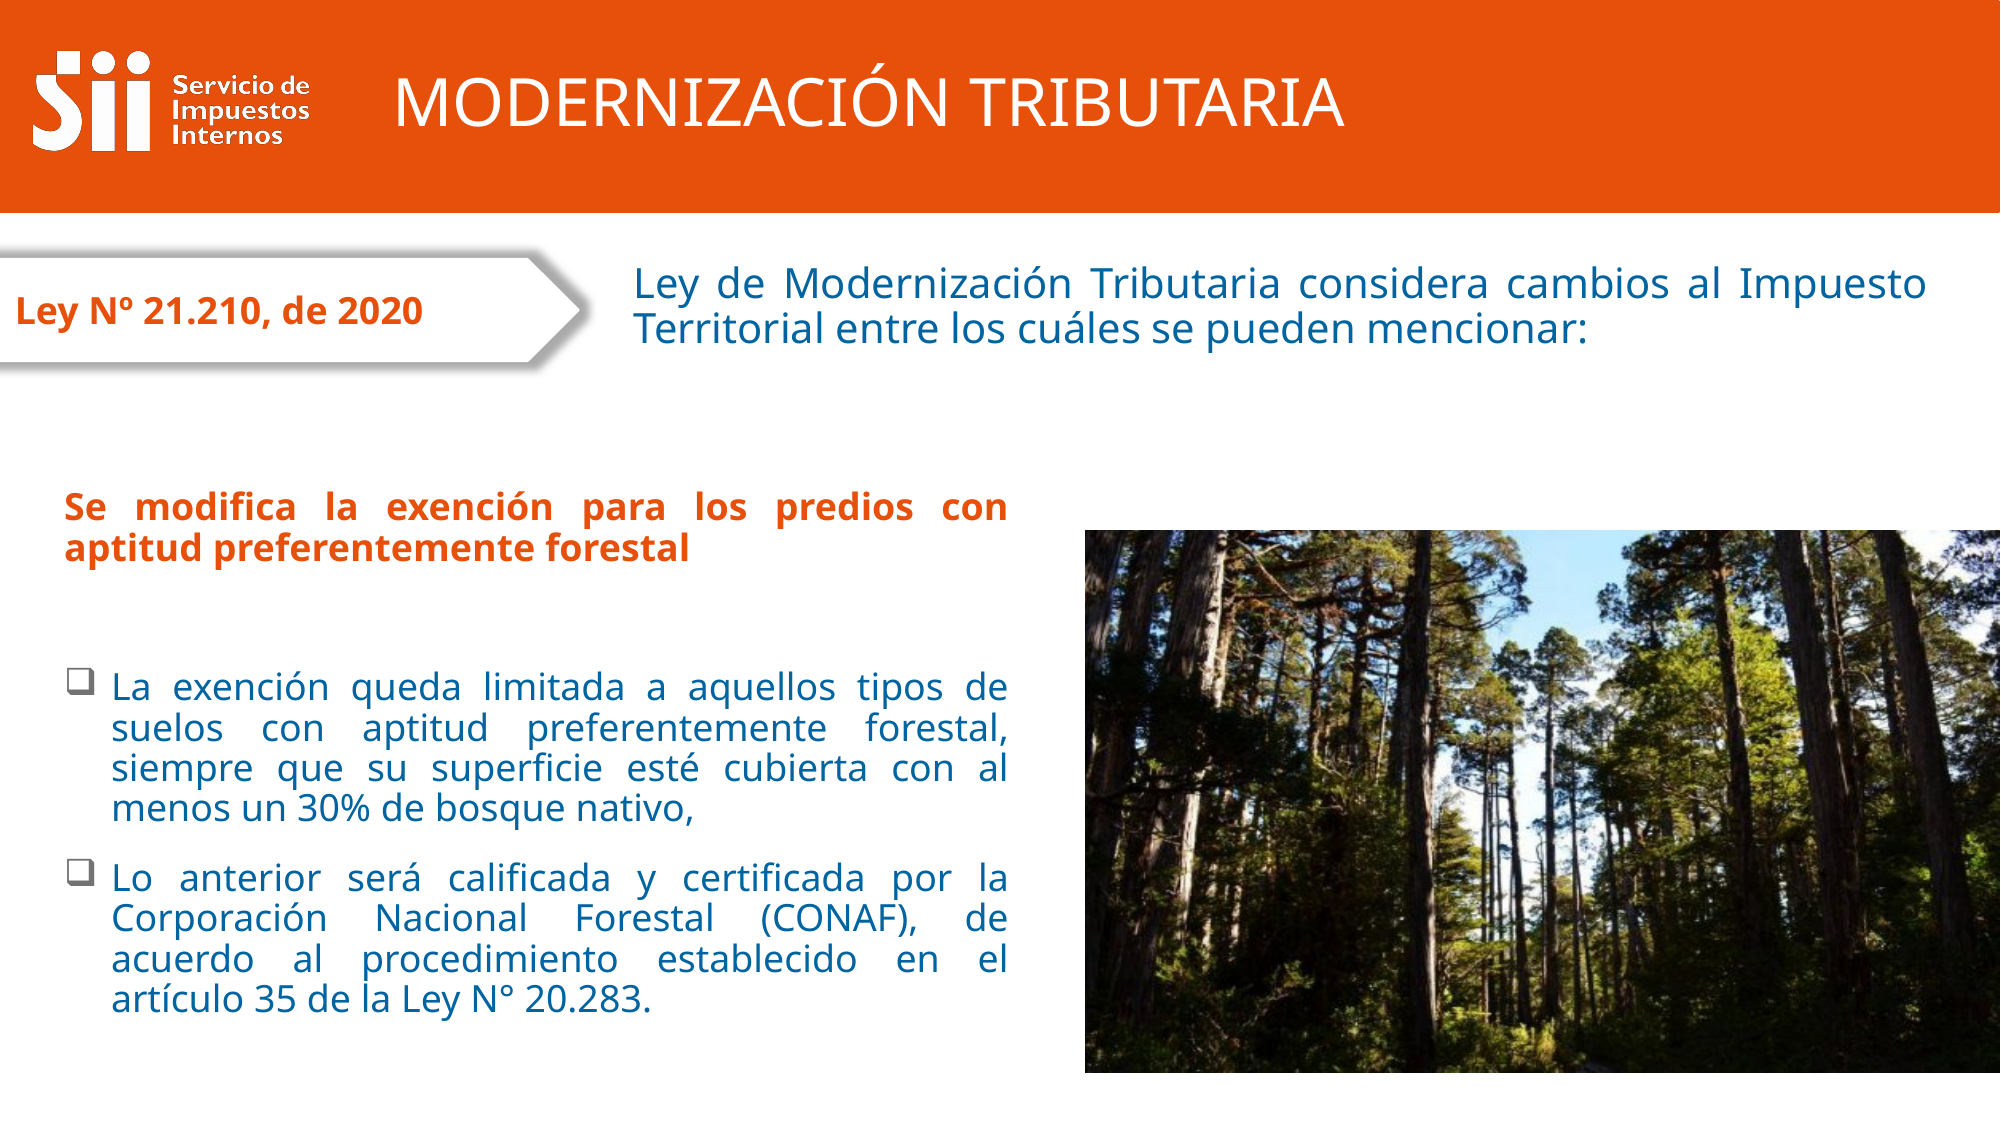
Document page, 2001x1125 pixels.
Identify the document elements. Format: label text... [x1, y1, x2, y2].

text_box Se modifica la exención para los predios con aptitud preferentemente forestal La exención queda limitada a aquellos tipos de suelos con aptitud preferentemente forestal, siempre que su superficie esté cubierta con al menos un 30% de bosque nativo, Lo anterior será calificada y certificada por la Corporación Nacional Forestal (CONAF), de acuerdo al procedimiento establecido en el artículo 35 de la Ley N° 20.283. [49, 481, 1025, 1029]
text_box Ley Nº 21.210, de 2020 [0, 257, 580, 363]
text_box Ley de Modernización Tributaria considera cambios al Impuesto Territorial entre los cuáles se pueden mencionar: [618, 255, 1944, 365]
picture [1085, 529, 2000, 1073]
title Modernización tributaria [377, 0, 2000, 213]
